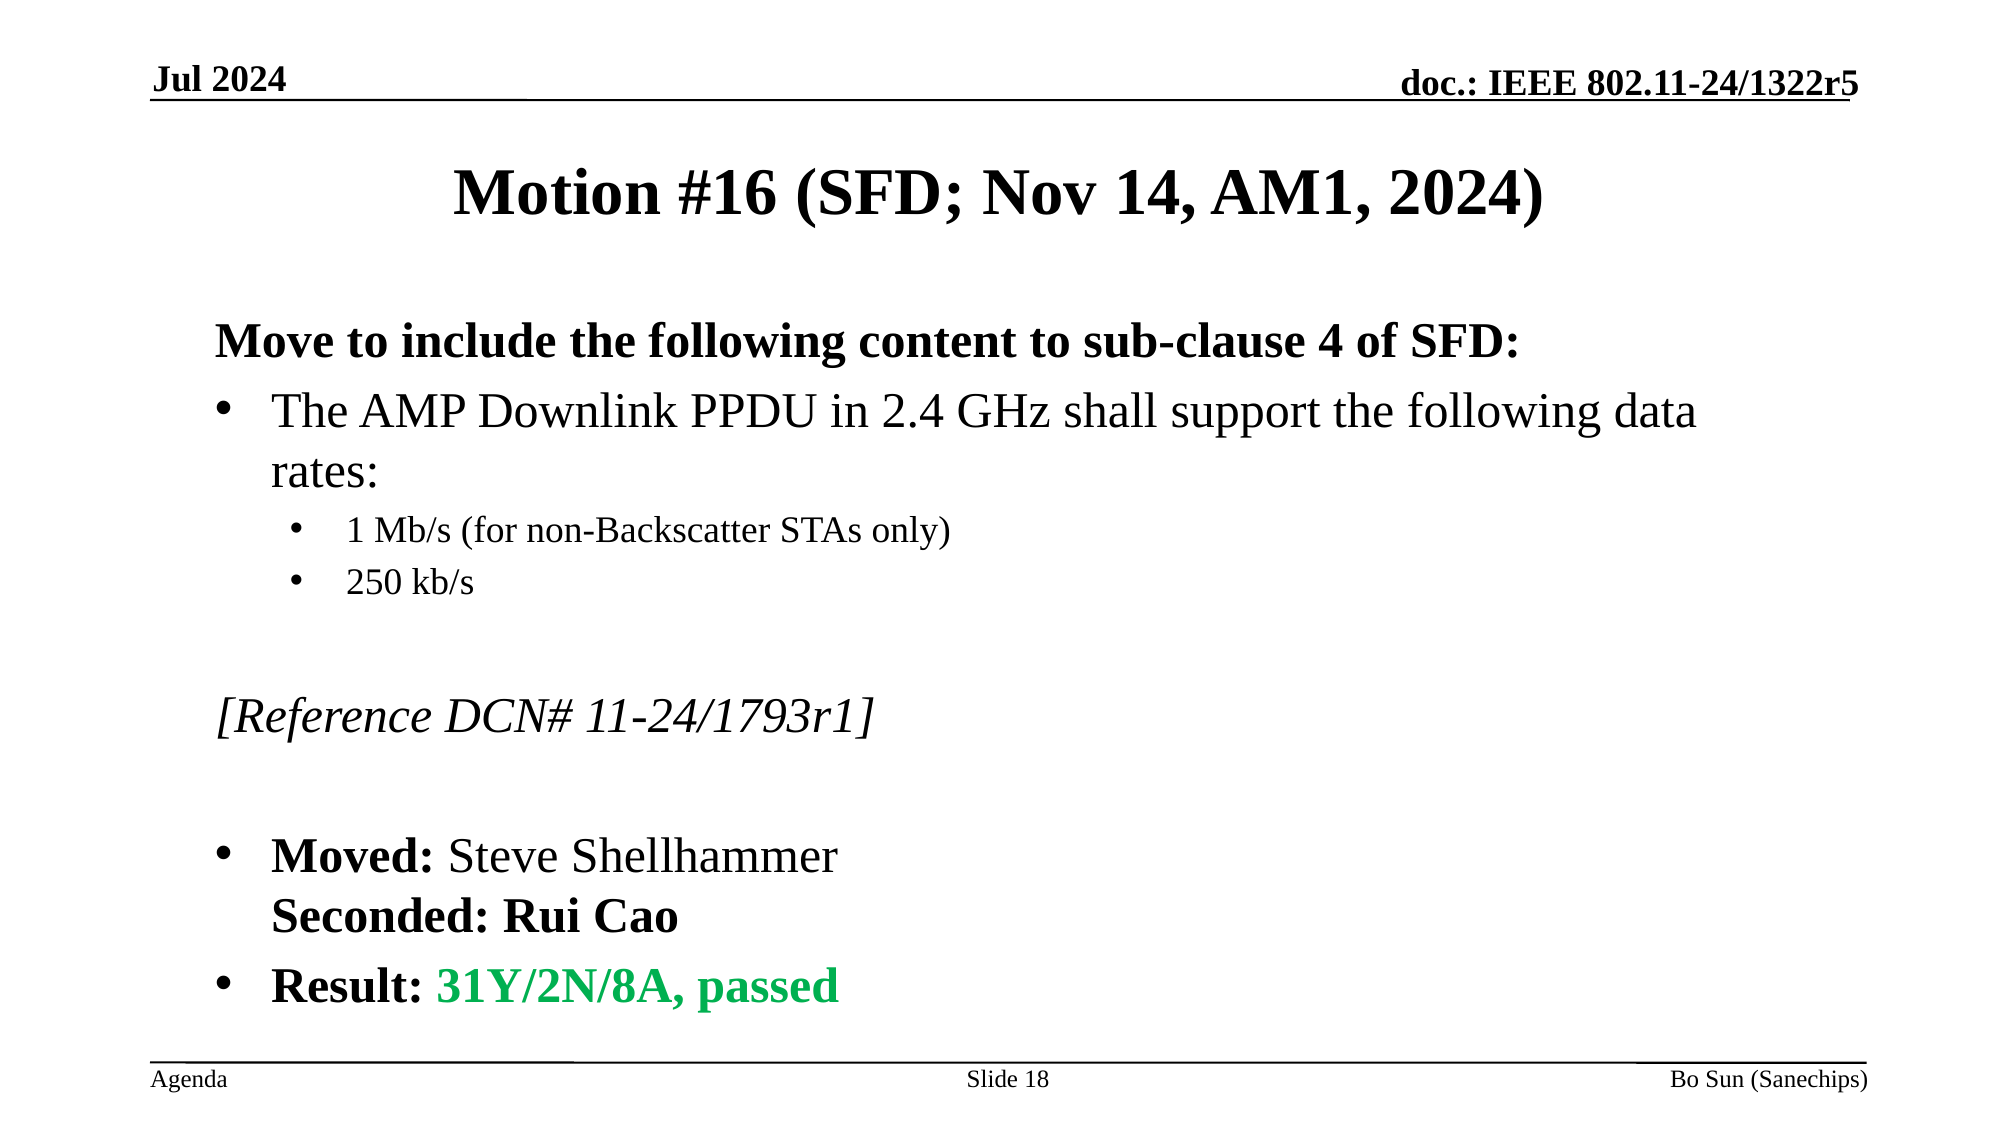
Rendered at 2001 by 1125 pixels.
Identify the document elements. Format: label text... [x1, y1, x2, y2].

footer Bo Sun (Sanechips) [1171, 1061, 1869, 1093]
text_box Move to include the following content to sub-clause 4 of SFD: The AMP Downlink PPDU in 2.4 GHz shall support the following data rates: 1 Mb/s (for non-Backscatter STAs only) 250 kb/s [Reference DCN# 11-24/1793r1] Moved: Steve Shellhammer Seconded: Rui Cao Result: 31Y/2N/8A, passed [200, 299, 1800, 1050]
slide_number Slide 18 [949, 1061, 1067, 1123]
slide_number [152, 54, 563, 100]
text_box Motion #16 (SFD; Nov 14, AM1, 2024) [200, 100, 1800, 276]
